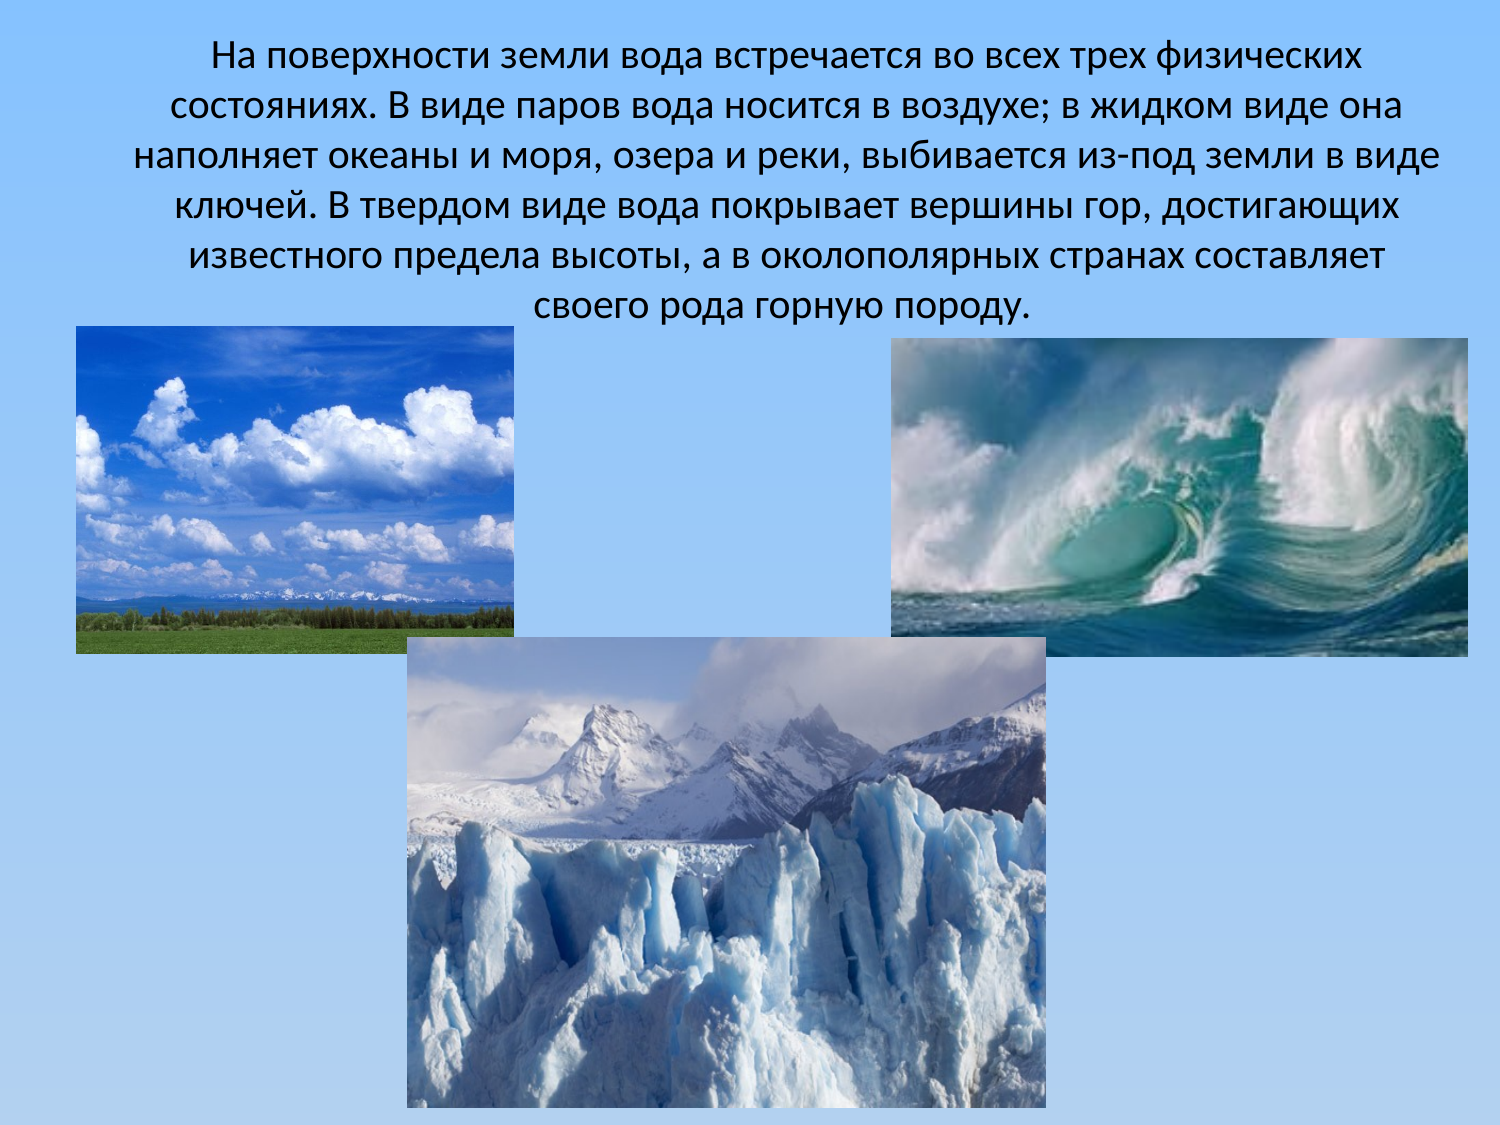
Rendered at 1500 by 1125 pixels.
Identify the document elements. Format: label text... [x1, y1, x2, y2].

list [76, 326, 514, 655]
title На поверхности земли вода встречается во всех трех физических состояниях. В виде паров вода носится в воздухе; в жидком виде она наполняет океаны и моря, озера и реки, выбивается из-под земли в виде ключей. В твердом виде вода покрывает вершины гор, достигающих известного предела высоты, а в околополярных странах составляет своего рода горную породу. [112, 30, 1463, 374]
picture [407, 337, 1469, 1108]
